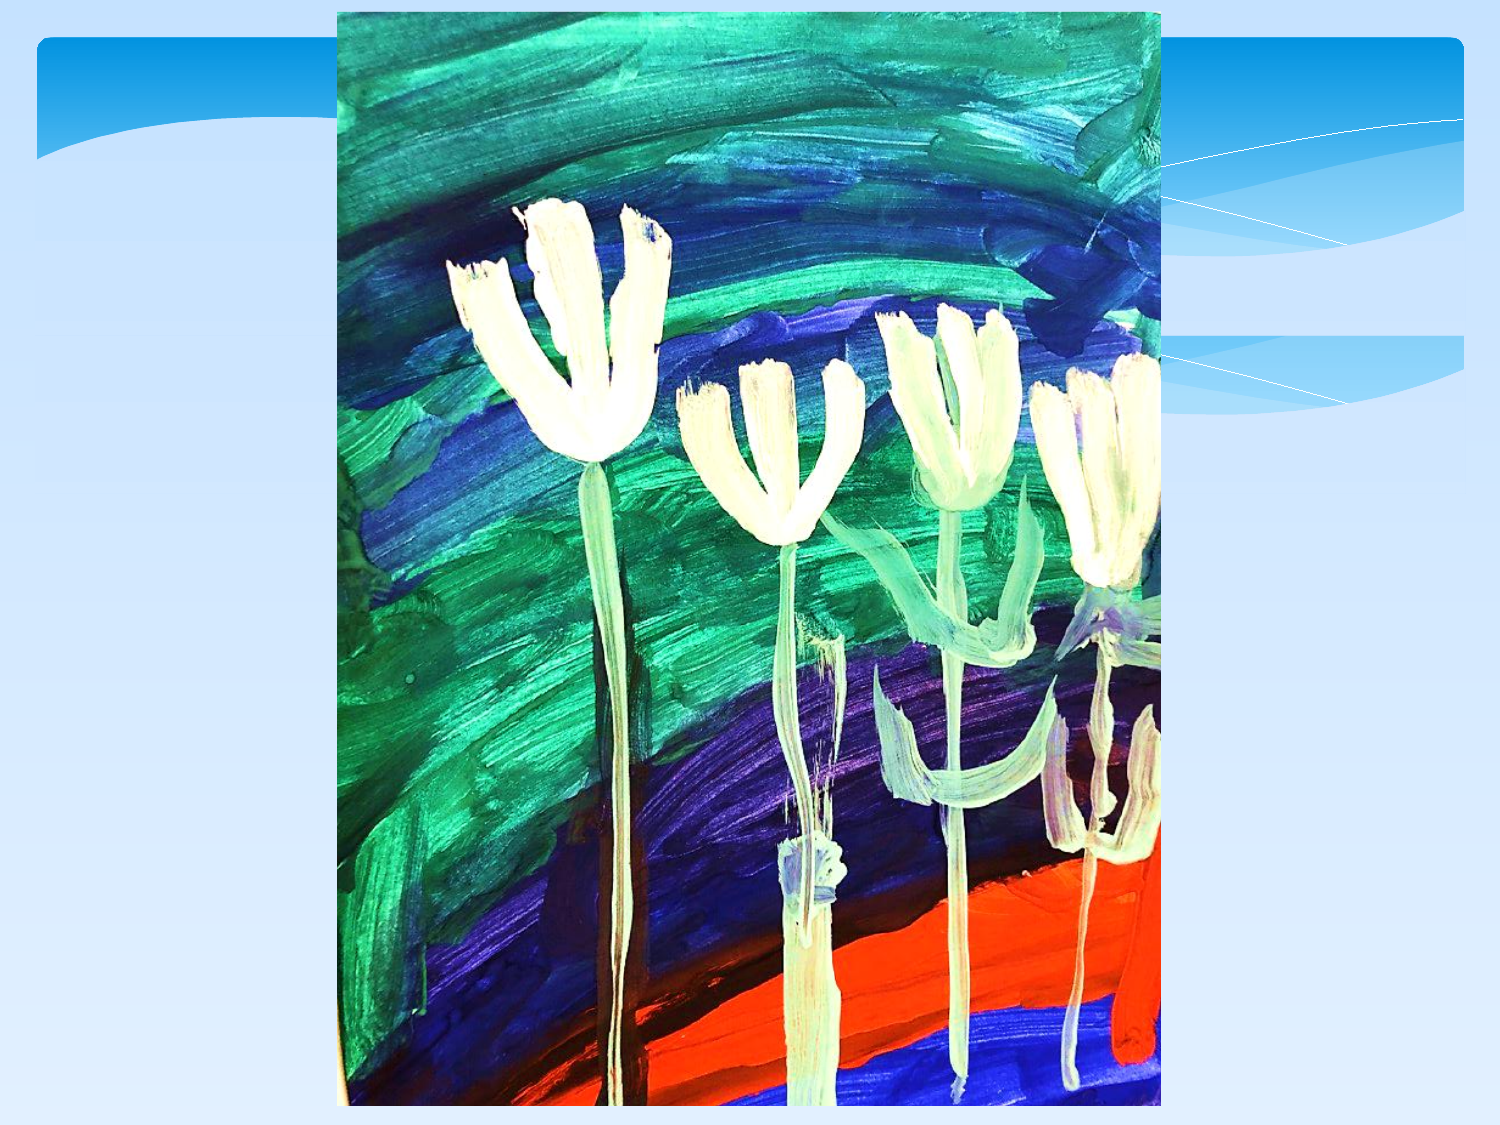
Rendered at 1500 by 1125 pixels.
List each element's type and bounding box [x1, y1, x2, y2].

picture [201, 13, 1297, 1106]
